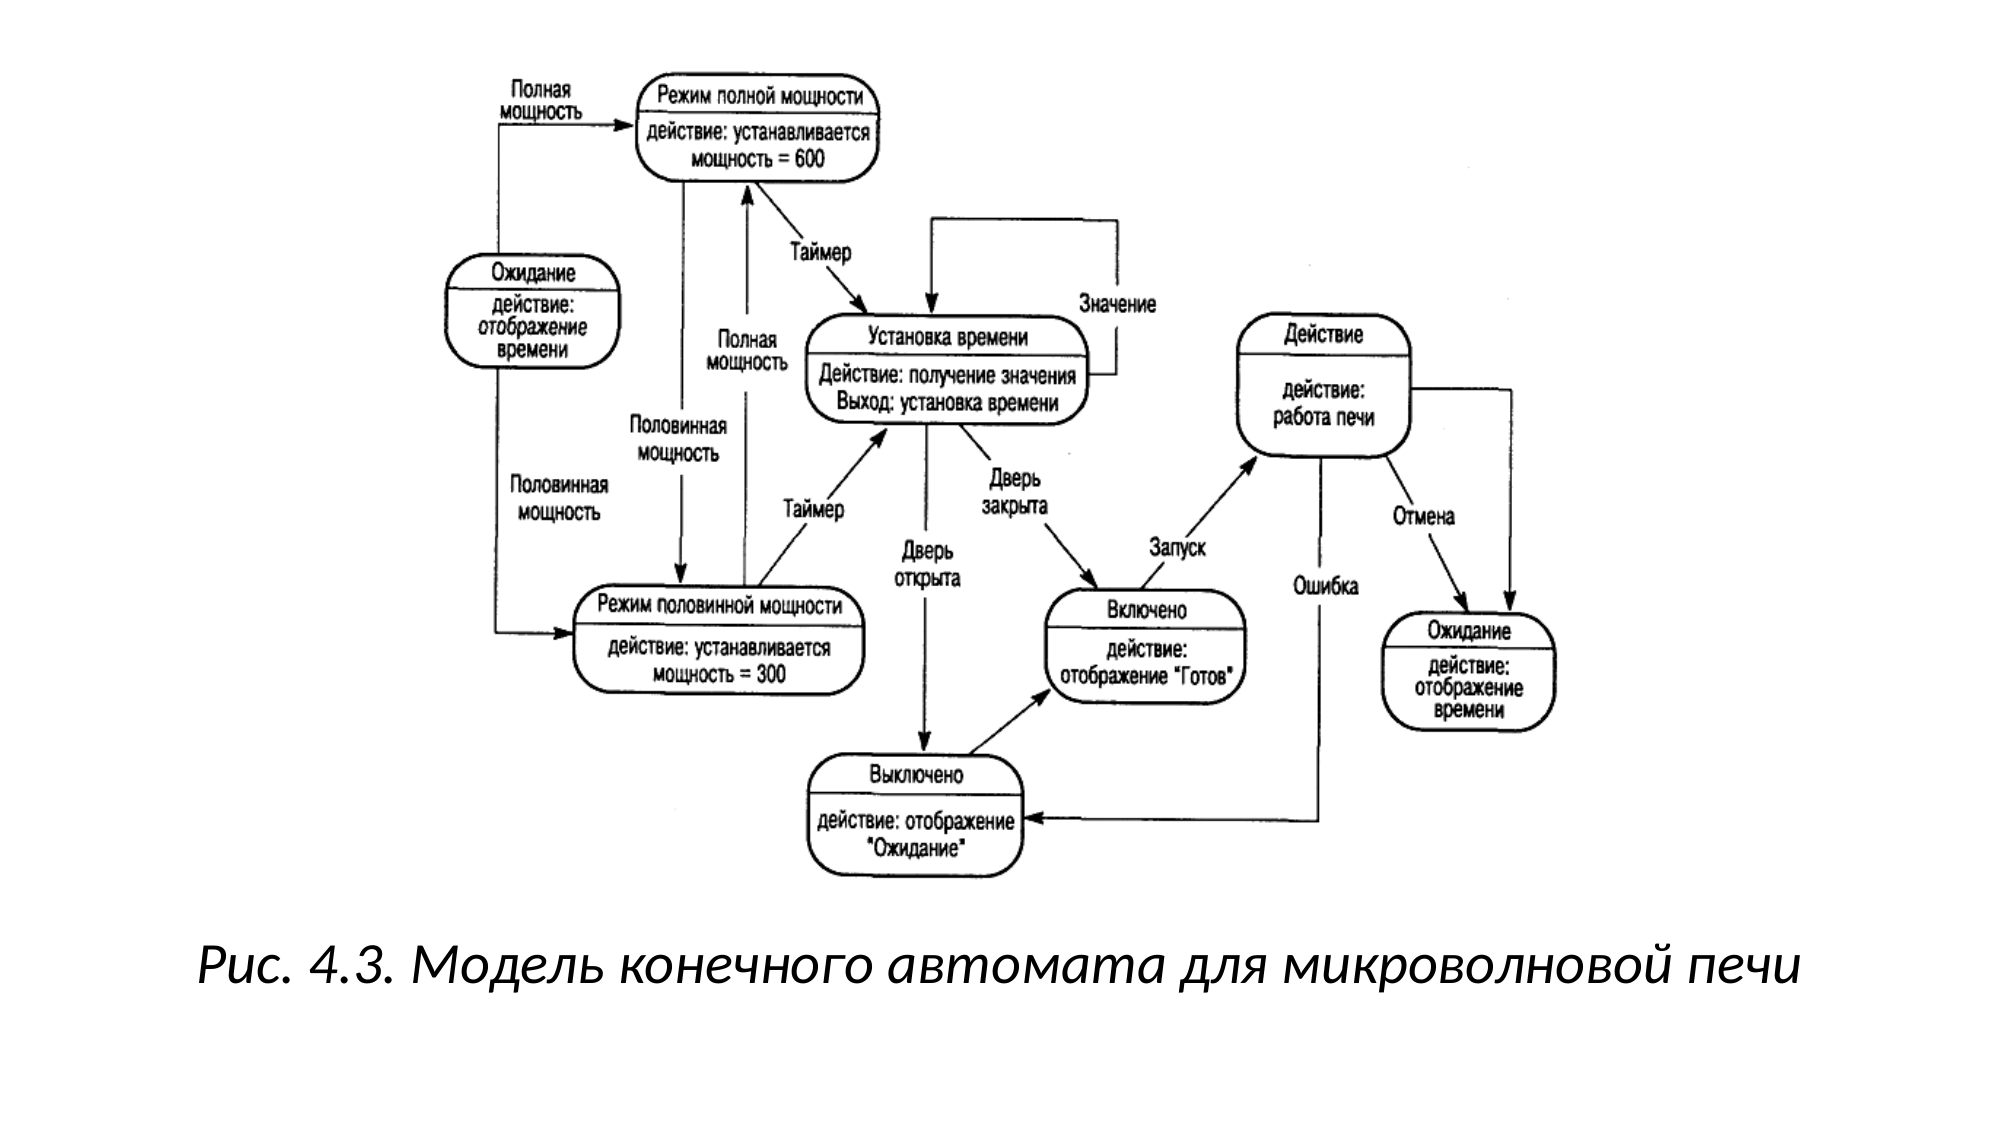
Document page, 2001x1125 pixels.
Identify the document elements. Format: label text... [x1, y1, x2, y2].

picture [437, 69, 1563, 884]
list Рис. 4.3. Модель конечного автомата для микроволновой печи [137, 925, 1863, 1014]
